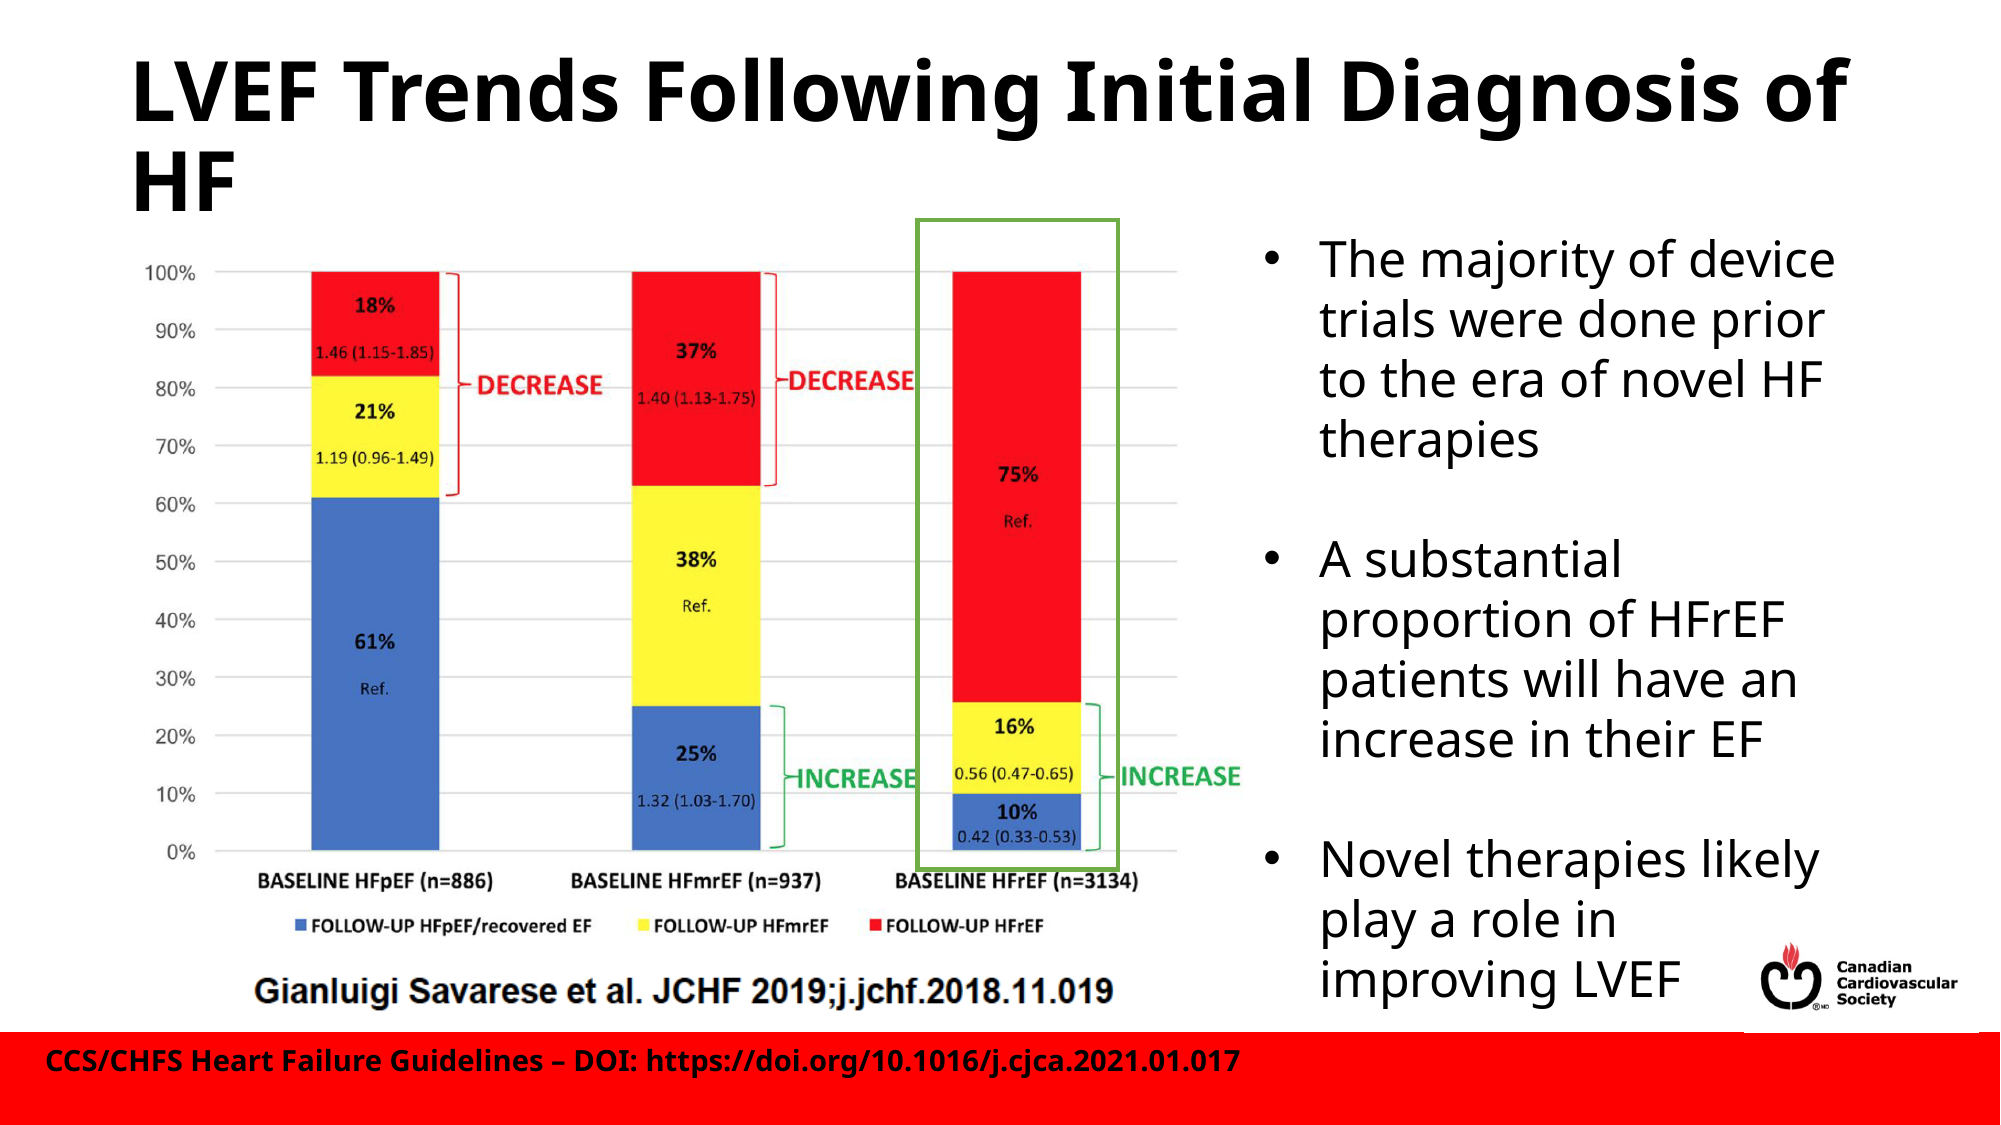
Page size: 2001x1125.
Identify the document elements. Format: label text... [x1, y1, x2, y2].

title LVEF Trends Following Initial Diagnosis of HF [114, 59, 1886, 220]
picture [114, 237, 1249, 937]
picture [237, 954, 1127, 1019]
text_box The majority of device trials were done prior to the era of novel HF therapies A substantial proportion of HFrEF patients will have an increase in their EF Novel therapies likely play a role in improving LVEF [1248, 219, 1886, 1015]
text_box [916, 219, 1119, 237]
picture [1744, 928, 1979, 1033]
